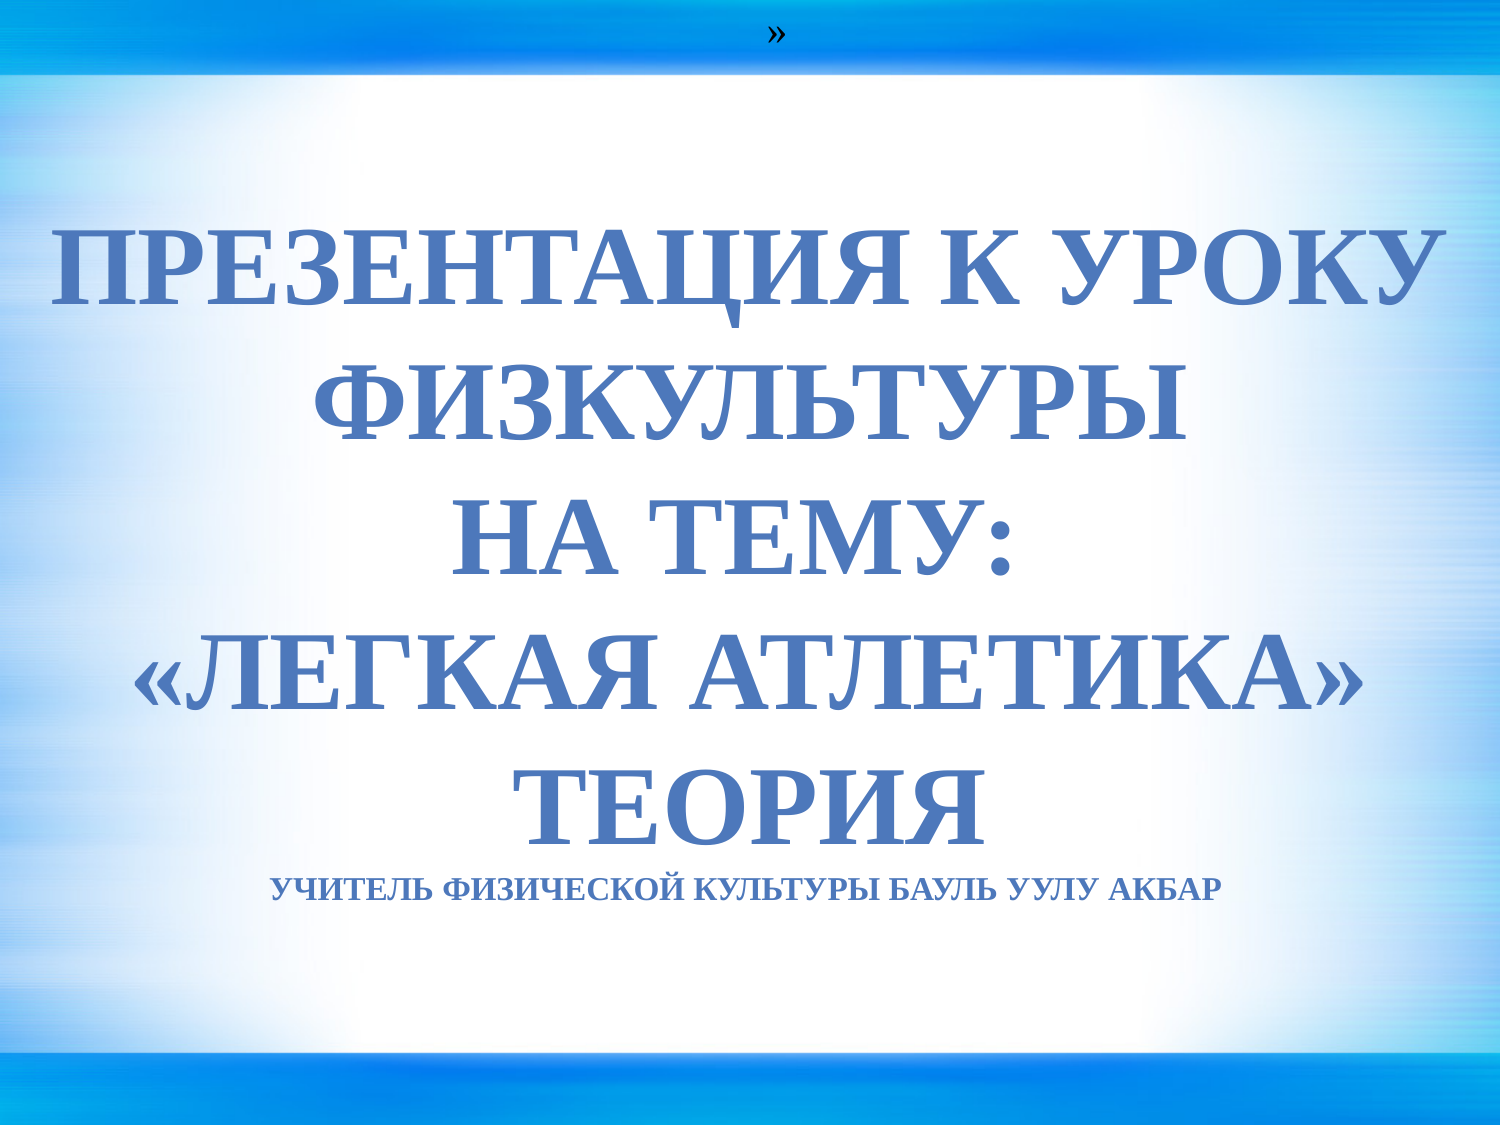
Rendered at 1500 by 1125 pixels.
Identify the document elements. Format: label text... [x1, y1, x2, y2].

picture [0, 915, 1500, 1125]
text_box » [751, 0, 803, 61]
picture [0, 0, 1500, 184]
text_box Презентация к уроку физкультуры на тему: «Легкая атлетика» теория Учитель физической культуры Бауль уулу Акбар [0, 184, 1500, 915]
